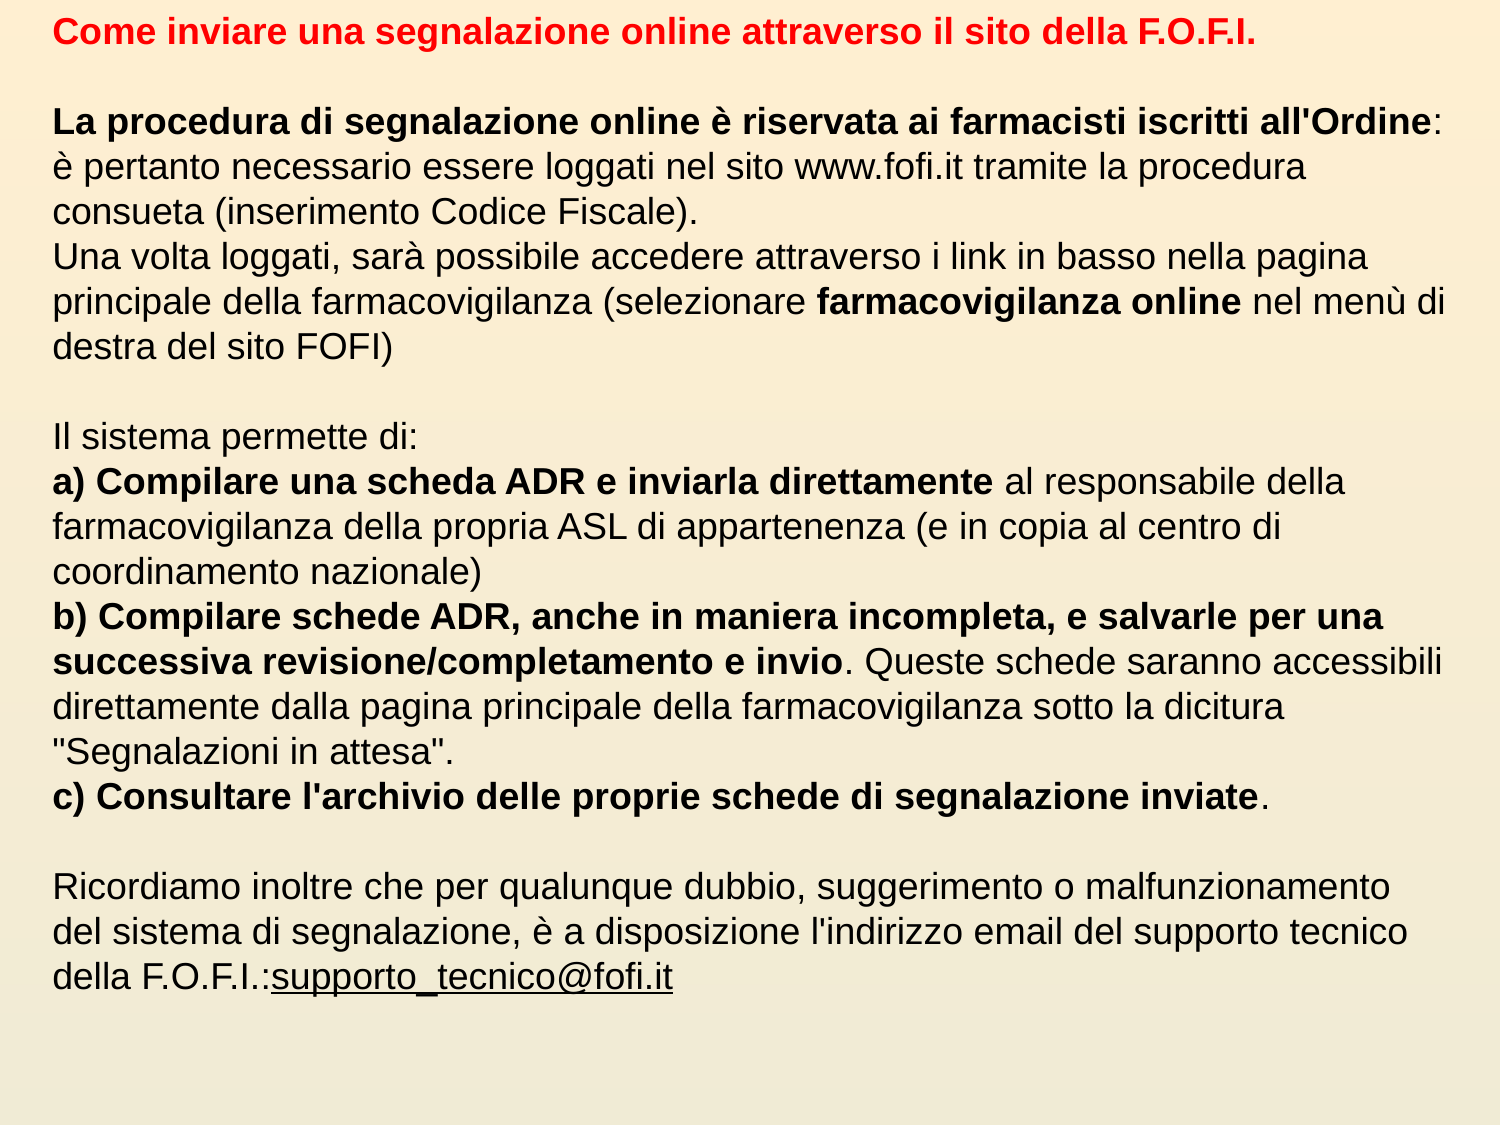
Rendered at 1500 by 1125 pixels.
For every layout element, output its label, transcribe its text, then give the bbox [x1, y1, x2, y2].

text_box Come inviare una segnalazione online attraverso il sito della F.O.F.I. La procedura di segnalazione online è riservata ai farmacisti iscritti all'Ordine: è pertanto necessario essere loggati nel sito www.fofi.it tramite la procedura consueta (inserimento Codice Fiscale). Una volta loggati, sarà possibile accedere attraverso i link in basso nella pagina principale della farmacovigilanza (selezionare farmacovigilanza online nel menù di destra del sito FOFI) Il sistema permette di: a) Compilare una scheda ADR e inviarla direttamente al responsabile della farmacovigilanza della propria ASL di appartenenza (e in copia al centro di coordinamento nazionale) b) Compilare schede ADR, anche in maniera incompleta, e salvarle per una successiva revisione/completamento e invio. Queste schede saranno accessibili direttamente dalla pagina principale della farmacovigilanza sotto la dicitura "Segnalazioni in attesa". c) Consultare l'archivio delle proprie schede di segnalazione inviate. Ricordiamo inoltre che per qualunque dubbio, suggerimento o malfunzionamento del sistema di segnalazione, è a disposizione l'indirizzo email del supporto tecnico della F.O.F.I.: supporto_tecnico@fofi.it [37, 0, 1463, 1050]
